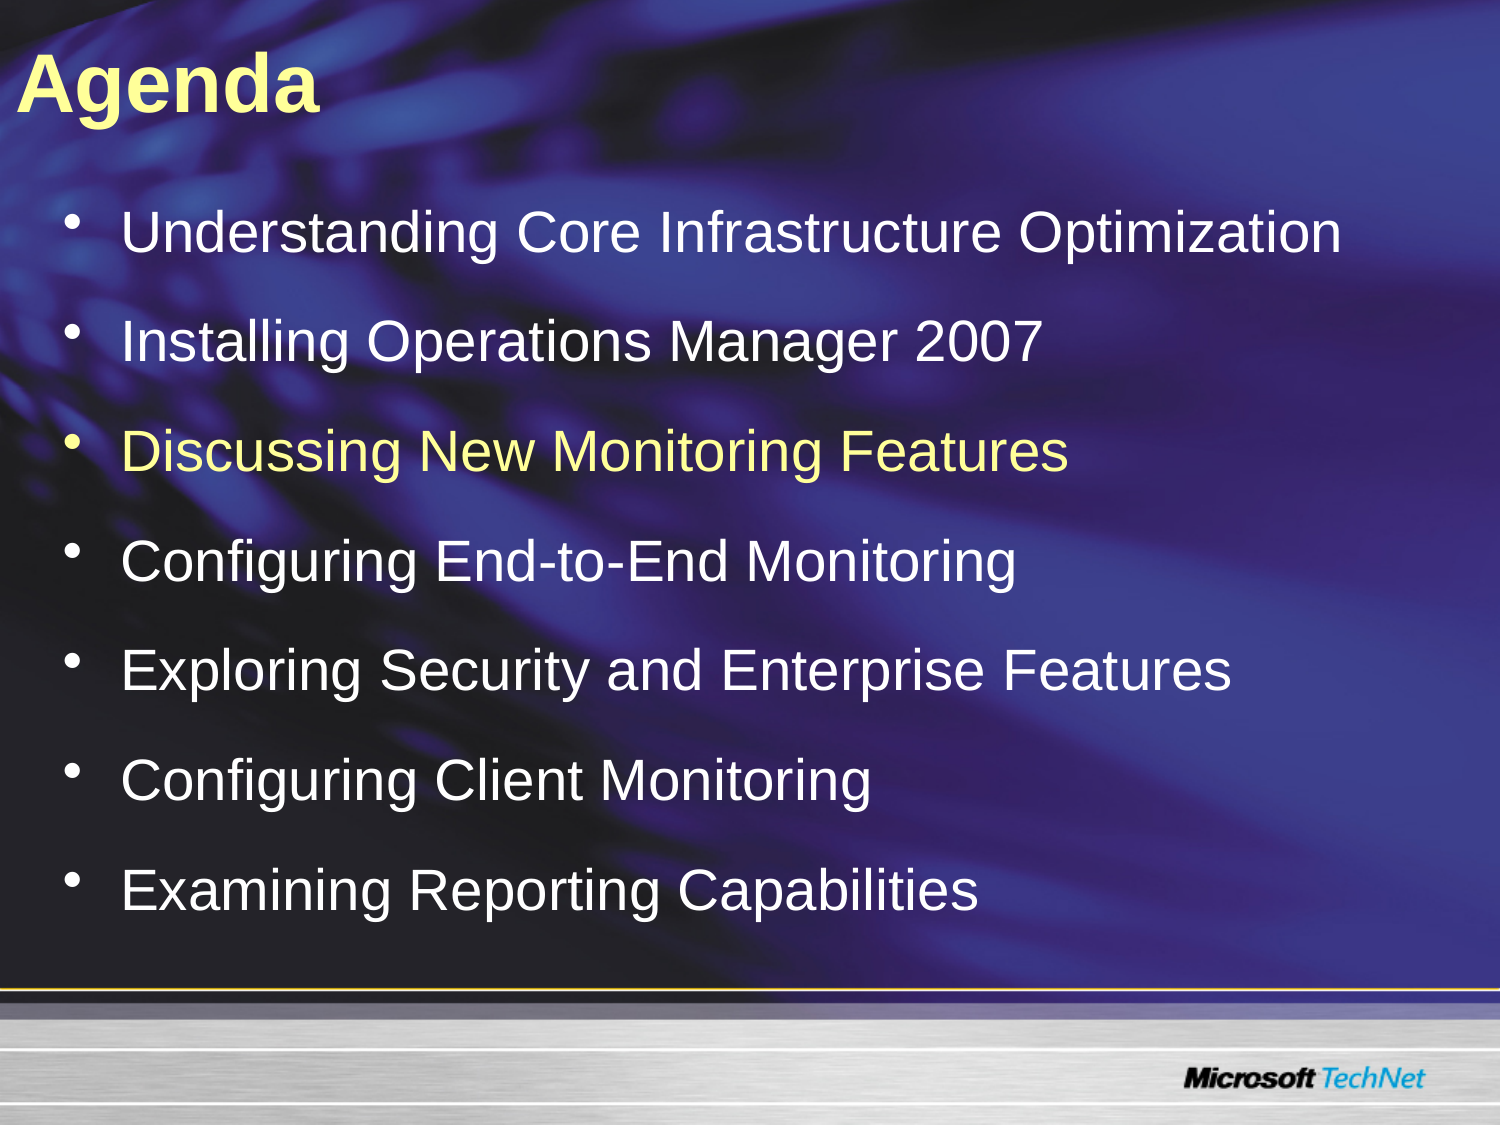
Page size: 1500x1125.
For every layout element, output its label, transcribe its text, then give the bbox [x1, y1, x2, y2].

list Understanding Core Infrastructure Optimization Installing Operations Manager 2007 Discussing New Monitoring Features Configuring End-to-End Monitoring Exploring Security and Enterprise Features Configuring Client Monitoring Examining Reporting Capabilities [28, 158, 1463, 534]
title Agenda [0, 0, 1351, 159]
picture [0, 0, 1500, 1125]
